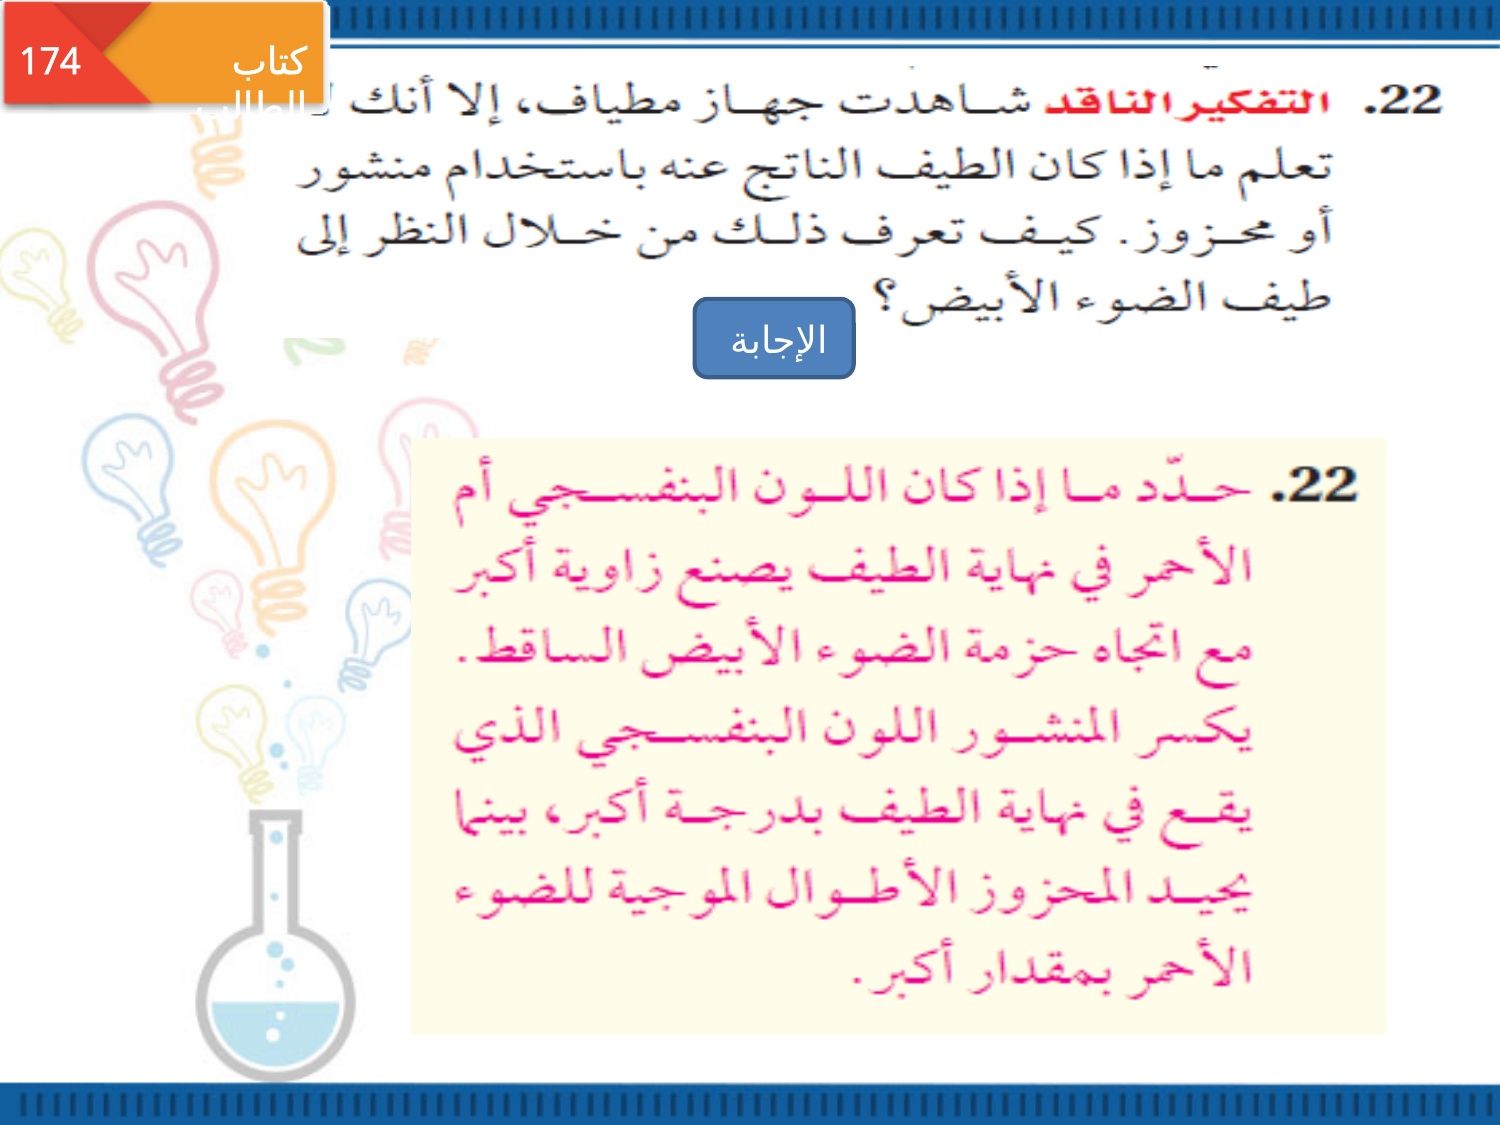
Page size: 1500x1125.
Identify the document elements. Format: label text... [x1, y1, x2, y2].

text_box الإجابة [692, 347, 856, 380]
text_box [0, 0, 336, 120]
picture [0, 0, 1500, 1125]
